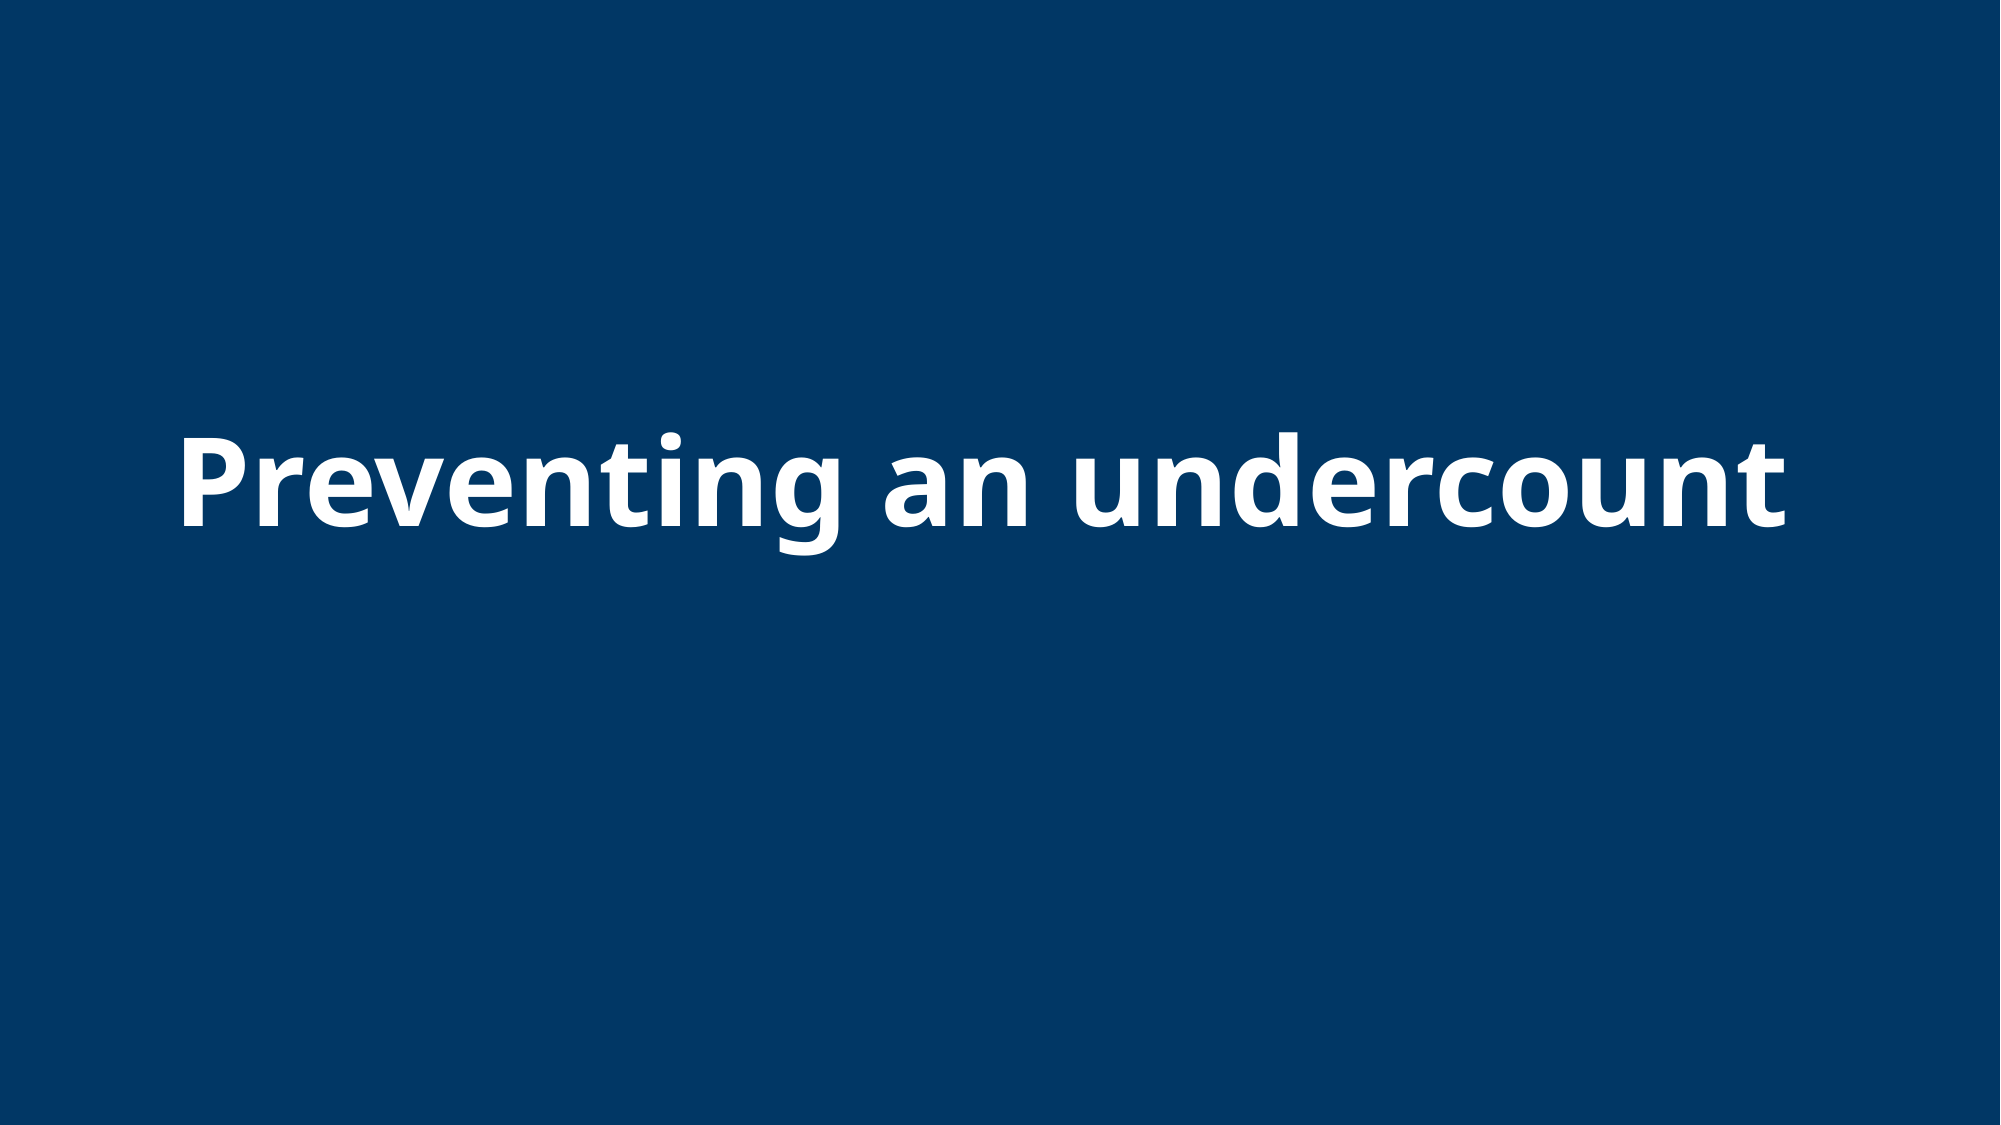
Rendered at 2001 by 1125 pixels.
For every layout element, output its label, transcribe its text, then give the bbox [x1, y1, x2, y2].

title Preventing an undercount [118, 377, 1844, 595]
